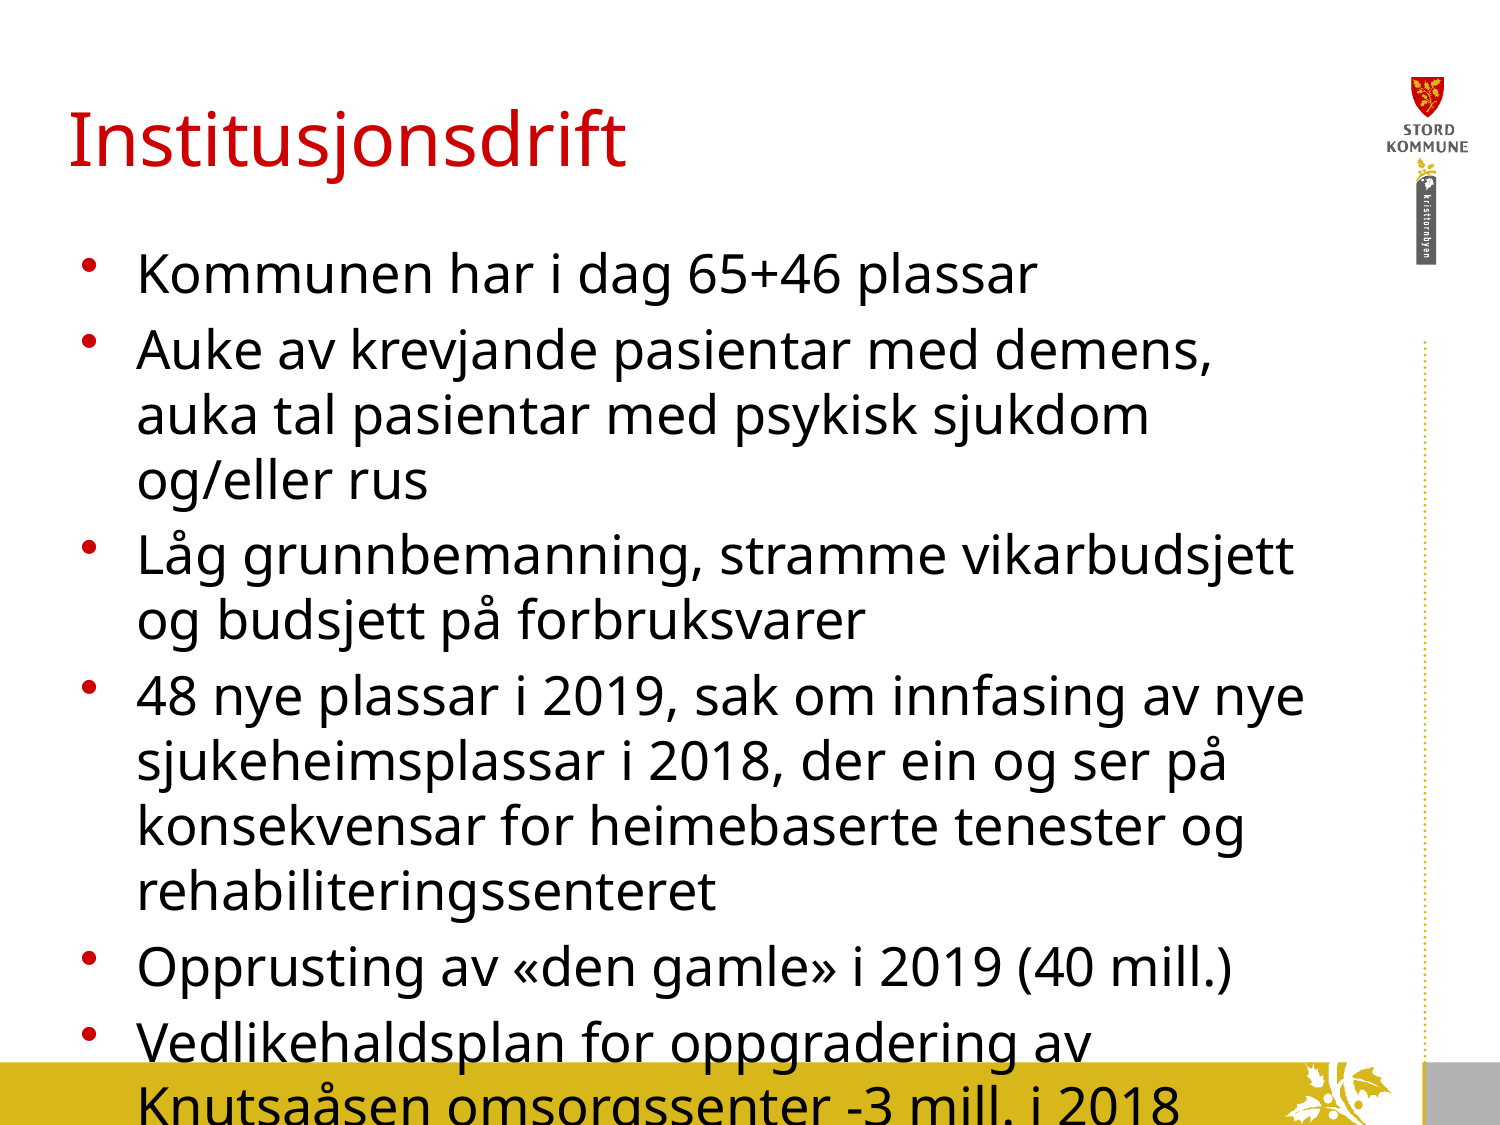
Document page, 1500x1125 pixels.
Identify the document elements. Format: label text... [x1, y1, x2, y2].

list Kommunen har i dag 65+46 plassar Auke av krevjande pasientar med demens, auka tal pasientar med psykisk sjukdom og/eller rus Låg grunnbemanning, stramme vikarbudsjett og budsjett på forbruksvarer 48 nye plassar i 2019, sak om innfasing av nye sjukeheimsplassar i 2018, der ein og ser på konsekvensar for heimebaserte tenester og rehabiliteringssenteret Opprusting av «den gamle» i 2019 (40 mill.) Vedlikehaldsplan for oppgradering av Knutsaåsen omsorgssenter -3 mill. i 2018 [64, 231, 1341, 907]
title Institusjonsdrift [52, 42, 1329, 231]
